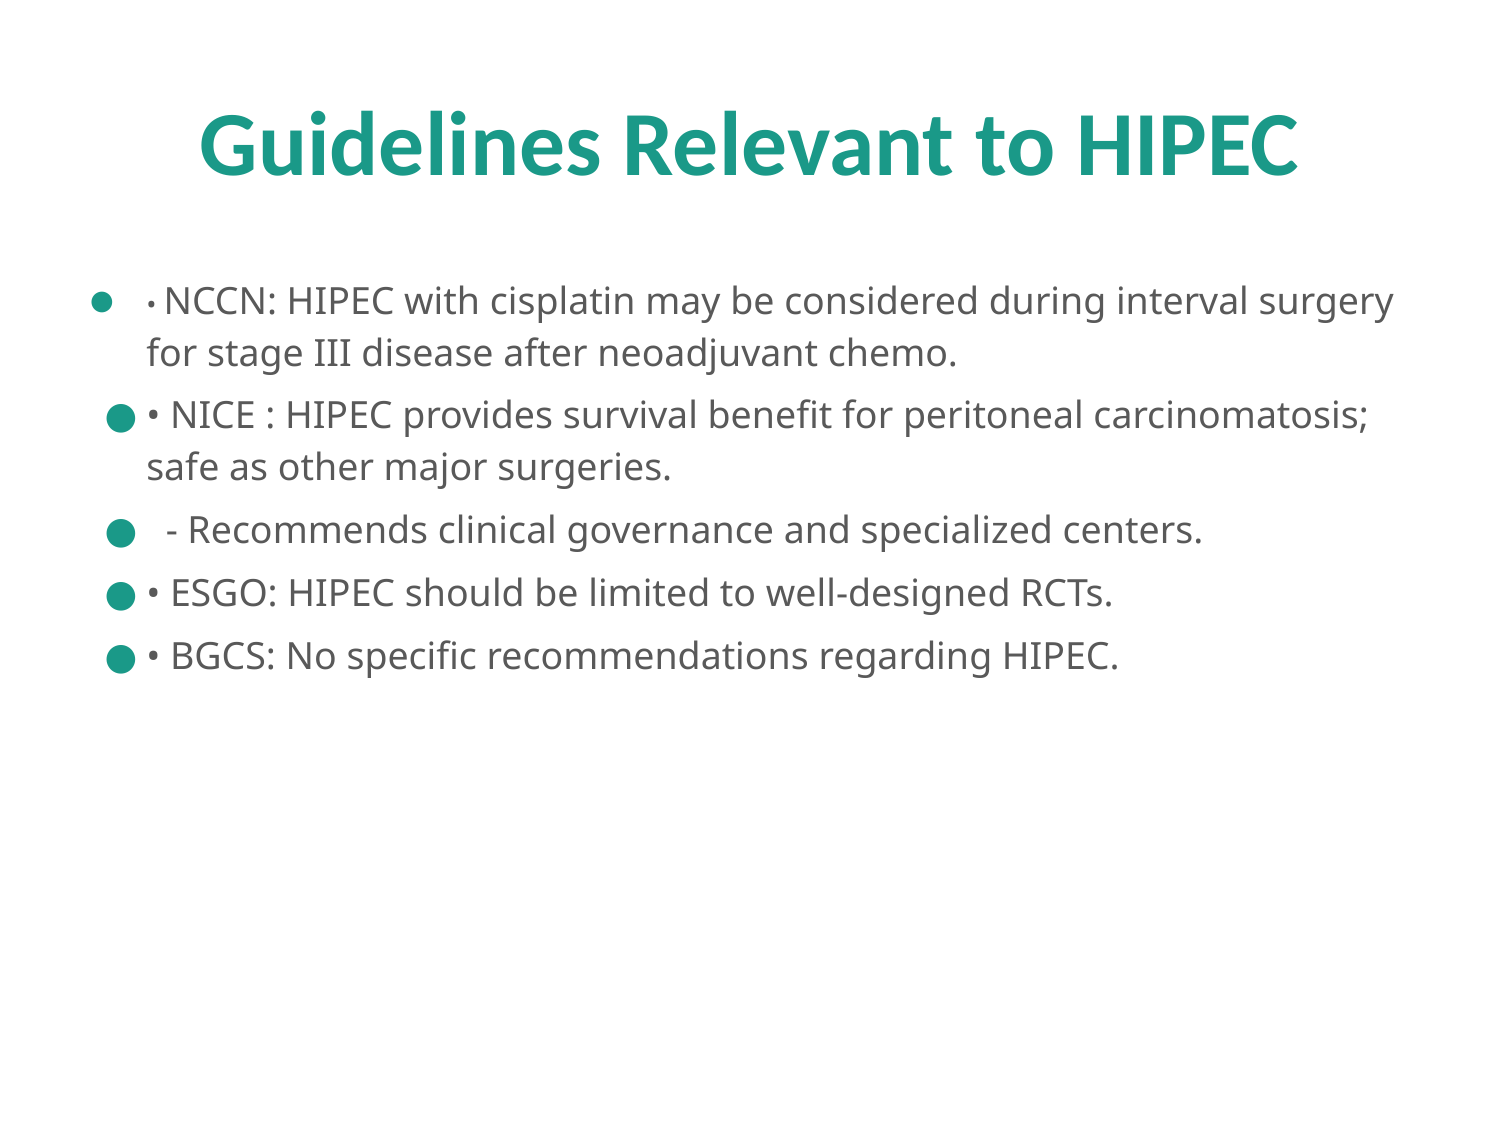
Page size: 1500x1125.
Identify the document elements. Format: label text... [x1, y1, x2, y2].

list • NCCN: HIPEC with cisplatin may be considered during interval surgery for stage III disease after neoadjuvant chemo. • NICE : HIPEC provides survival benefit for peritoneal carcinomatosis; safe as other major surgeries. - Recommends clinical governance and specialized centers. • ESGO: HIPEC should be limited to well-designed RCTs. • BGCS: No specific recommendations regarding HIPEC. [75, 262, 1425, 1005]
title Guidelines Relevant to HIPEC [75, 45, 1425, 233]
